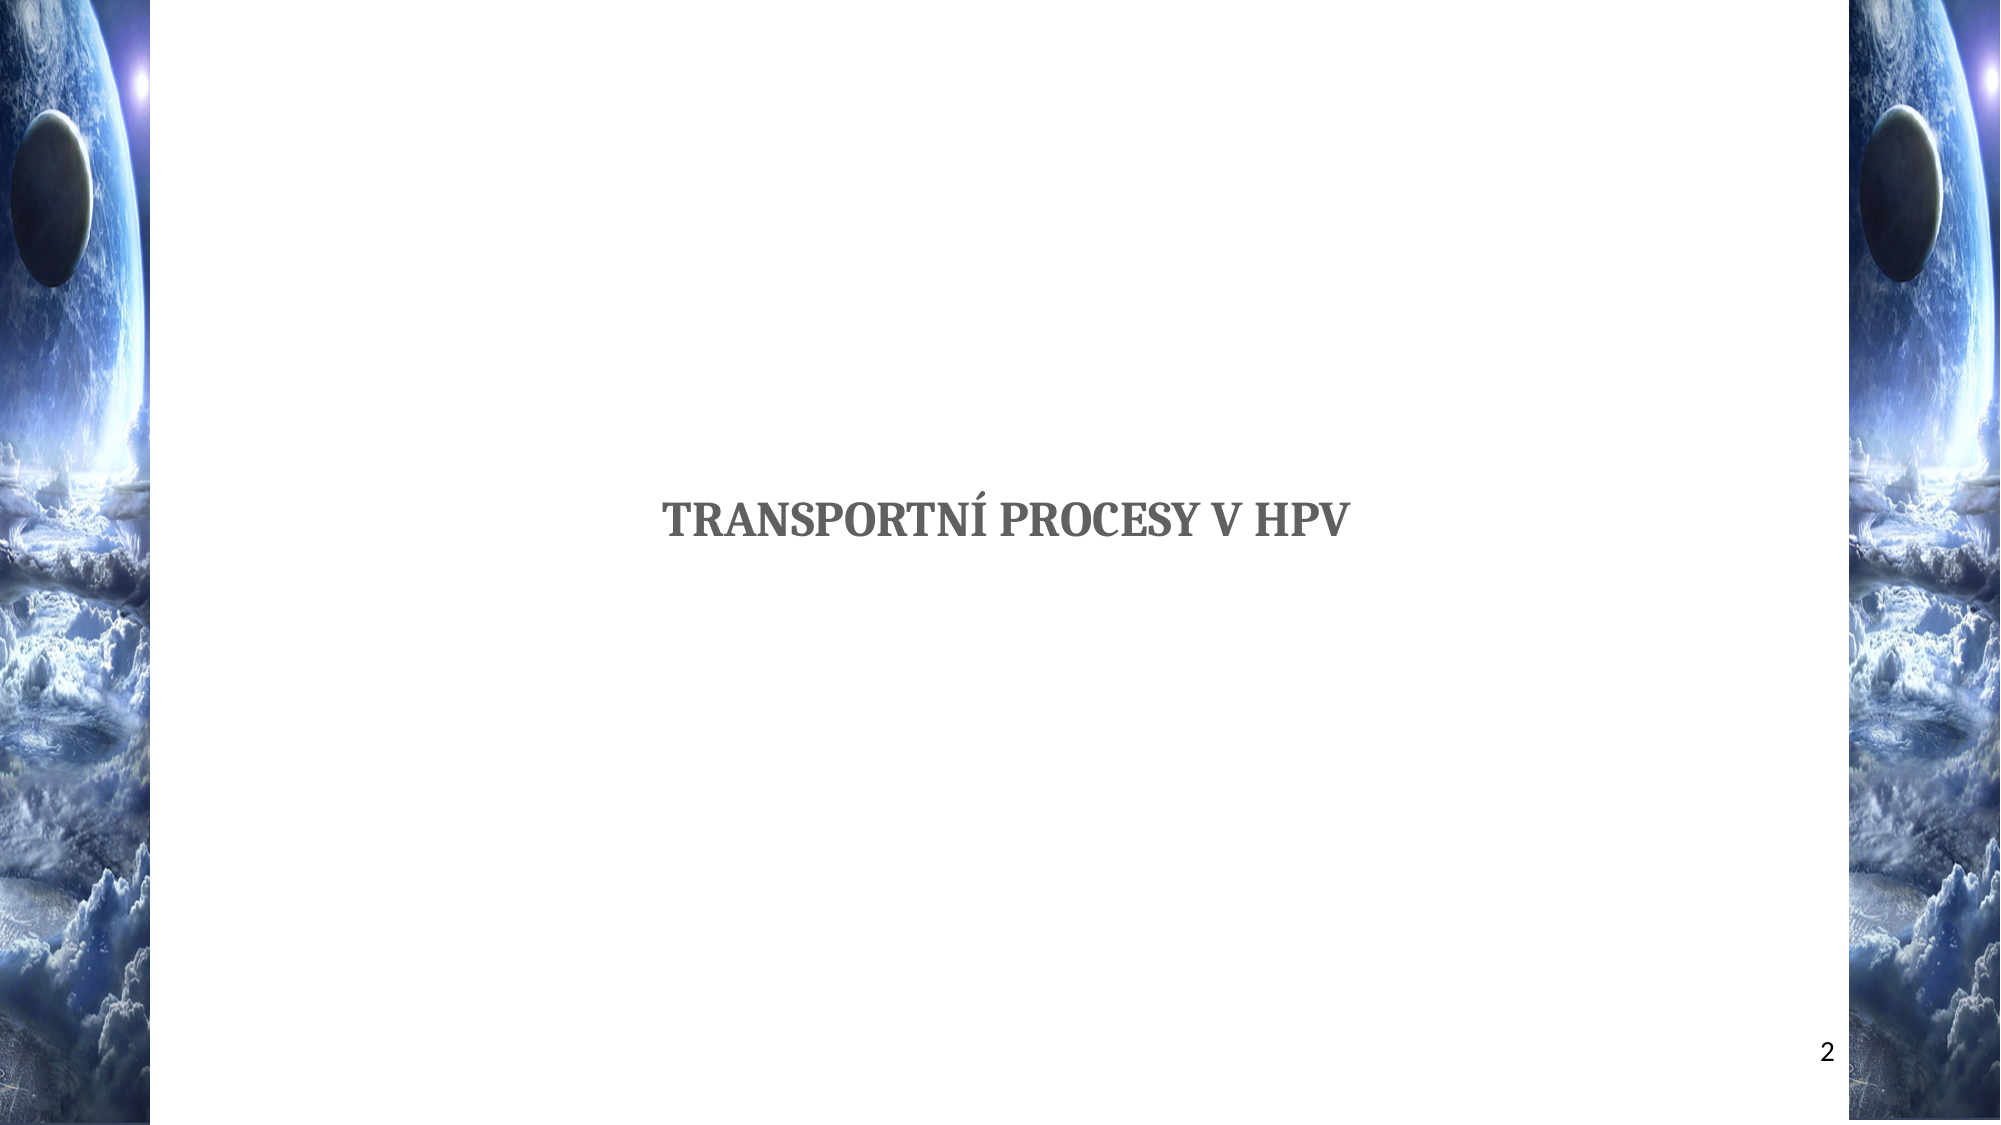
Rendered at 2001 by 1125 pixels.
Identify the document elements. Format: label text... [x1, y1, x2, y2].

picture [0, 0, 151, 1125]
text_box TRANSPORTNÍ PROCESY V HPV [249, 462, 1750, 558]
picture [1849, 0, 2000, 1121]
slide_number 2 [1433, 1024, 1844, 1101]
